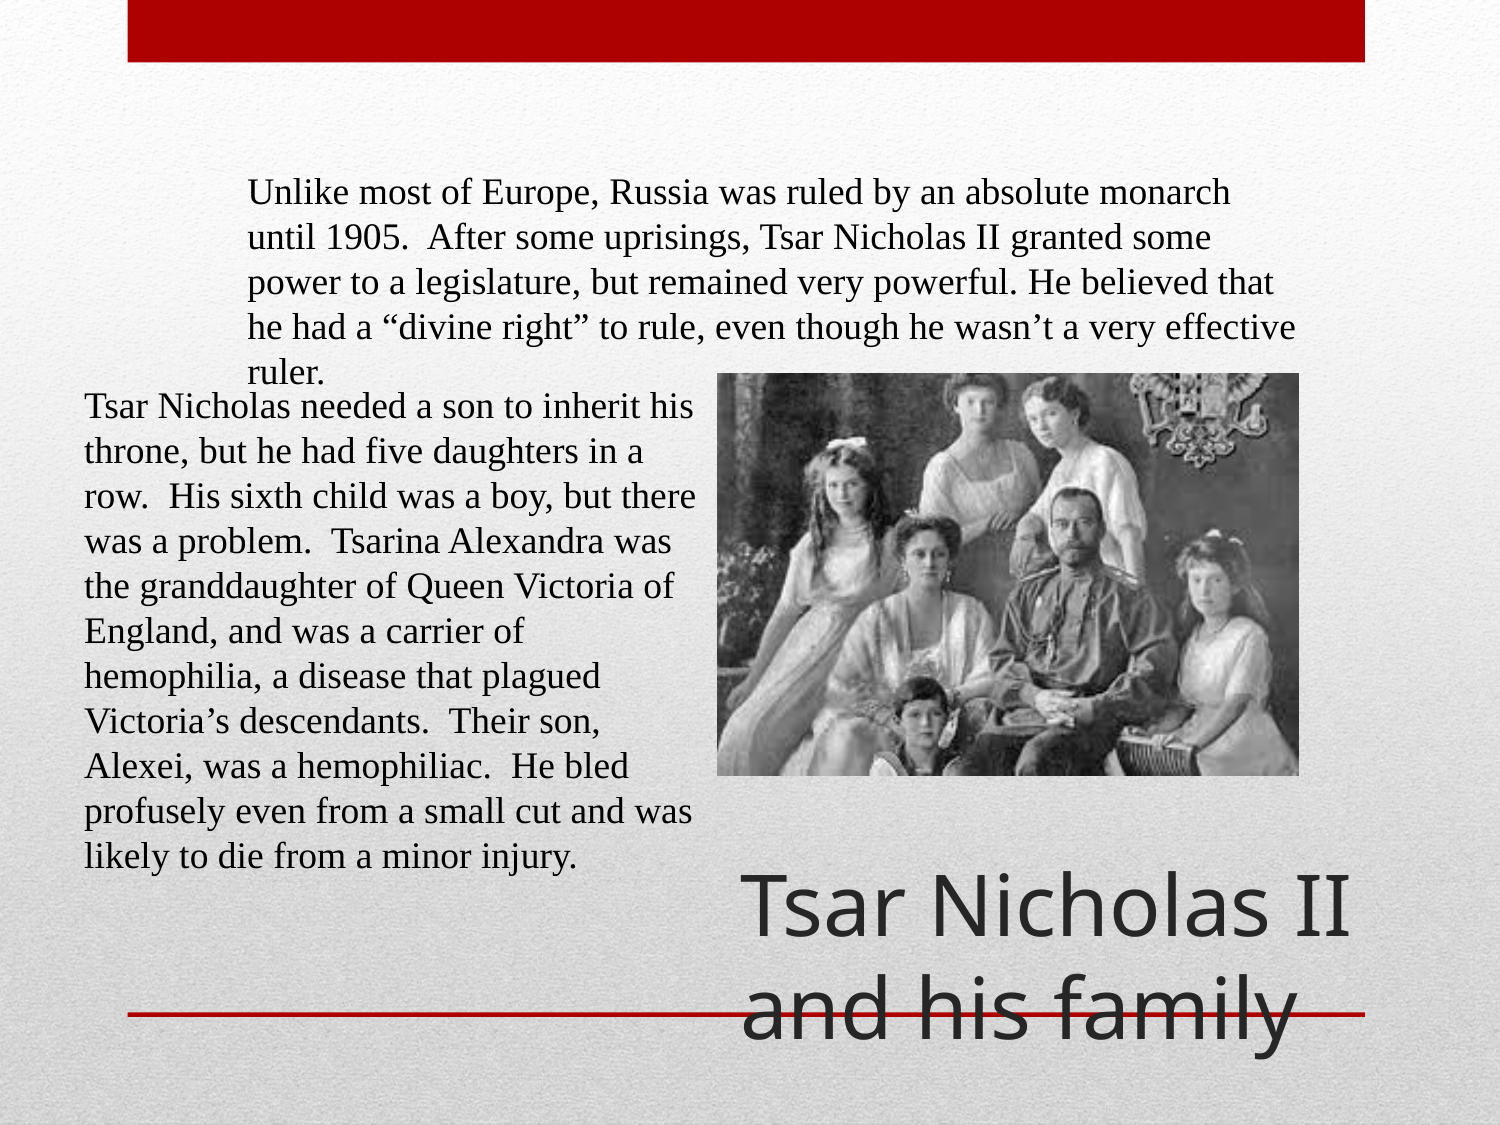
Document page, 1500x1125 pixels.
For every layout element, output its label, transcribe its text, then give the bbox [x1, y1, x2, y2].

text_box Tsar Nicholas needed a son to inherit his throne, but he had five daughters in a row. His sixth child was a boy, but there was a problem. Tsarina Alexandra was the granddaughter of Queen Victoria of England, and was a carrier of hemophilia, a disease that plagued Victoria’s descendants. Their son, Alexei, was a hemophiliac. He bled profusely even from a small cut and was likely to die from a minor injury. [69, 373, 725, 883]
text_box Unlike most of Europe, Russia was ruled by an absolute monarch until 1905. After some uprisings, Tsar Nicholas II granted some power to a legislature, but remained very powerful. He believed that he had a “divine right” to rule, even though he wasn’t a very effective ruler. [232, 159, 1325, 373]
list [616, 372, 1400, 777]
title Tsar Nicholas II and his family [725, 787, 1399, 1064]
